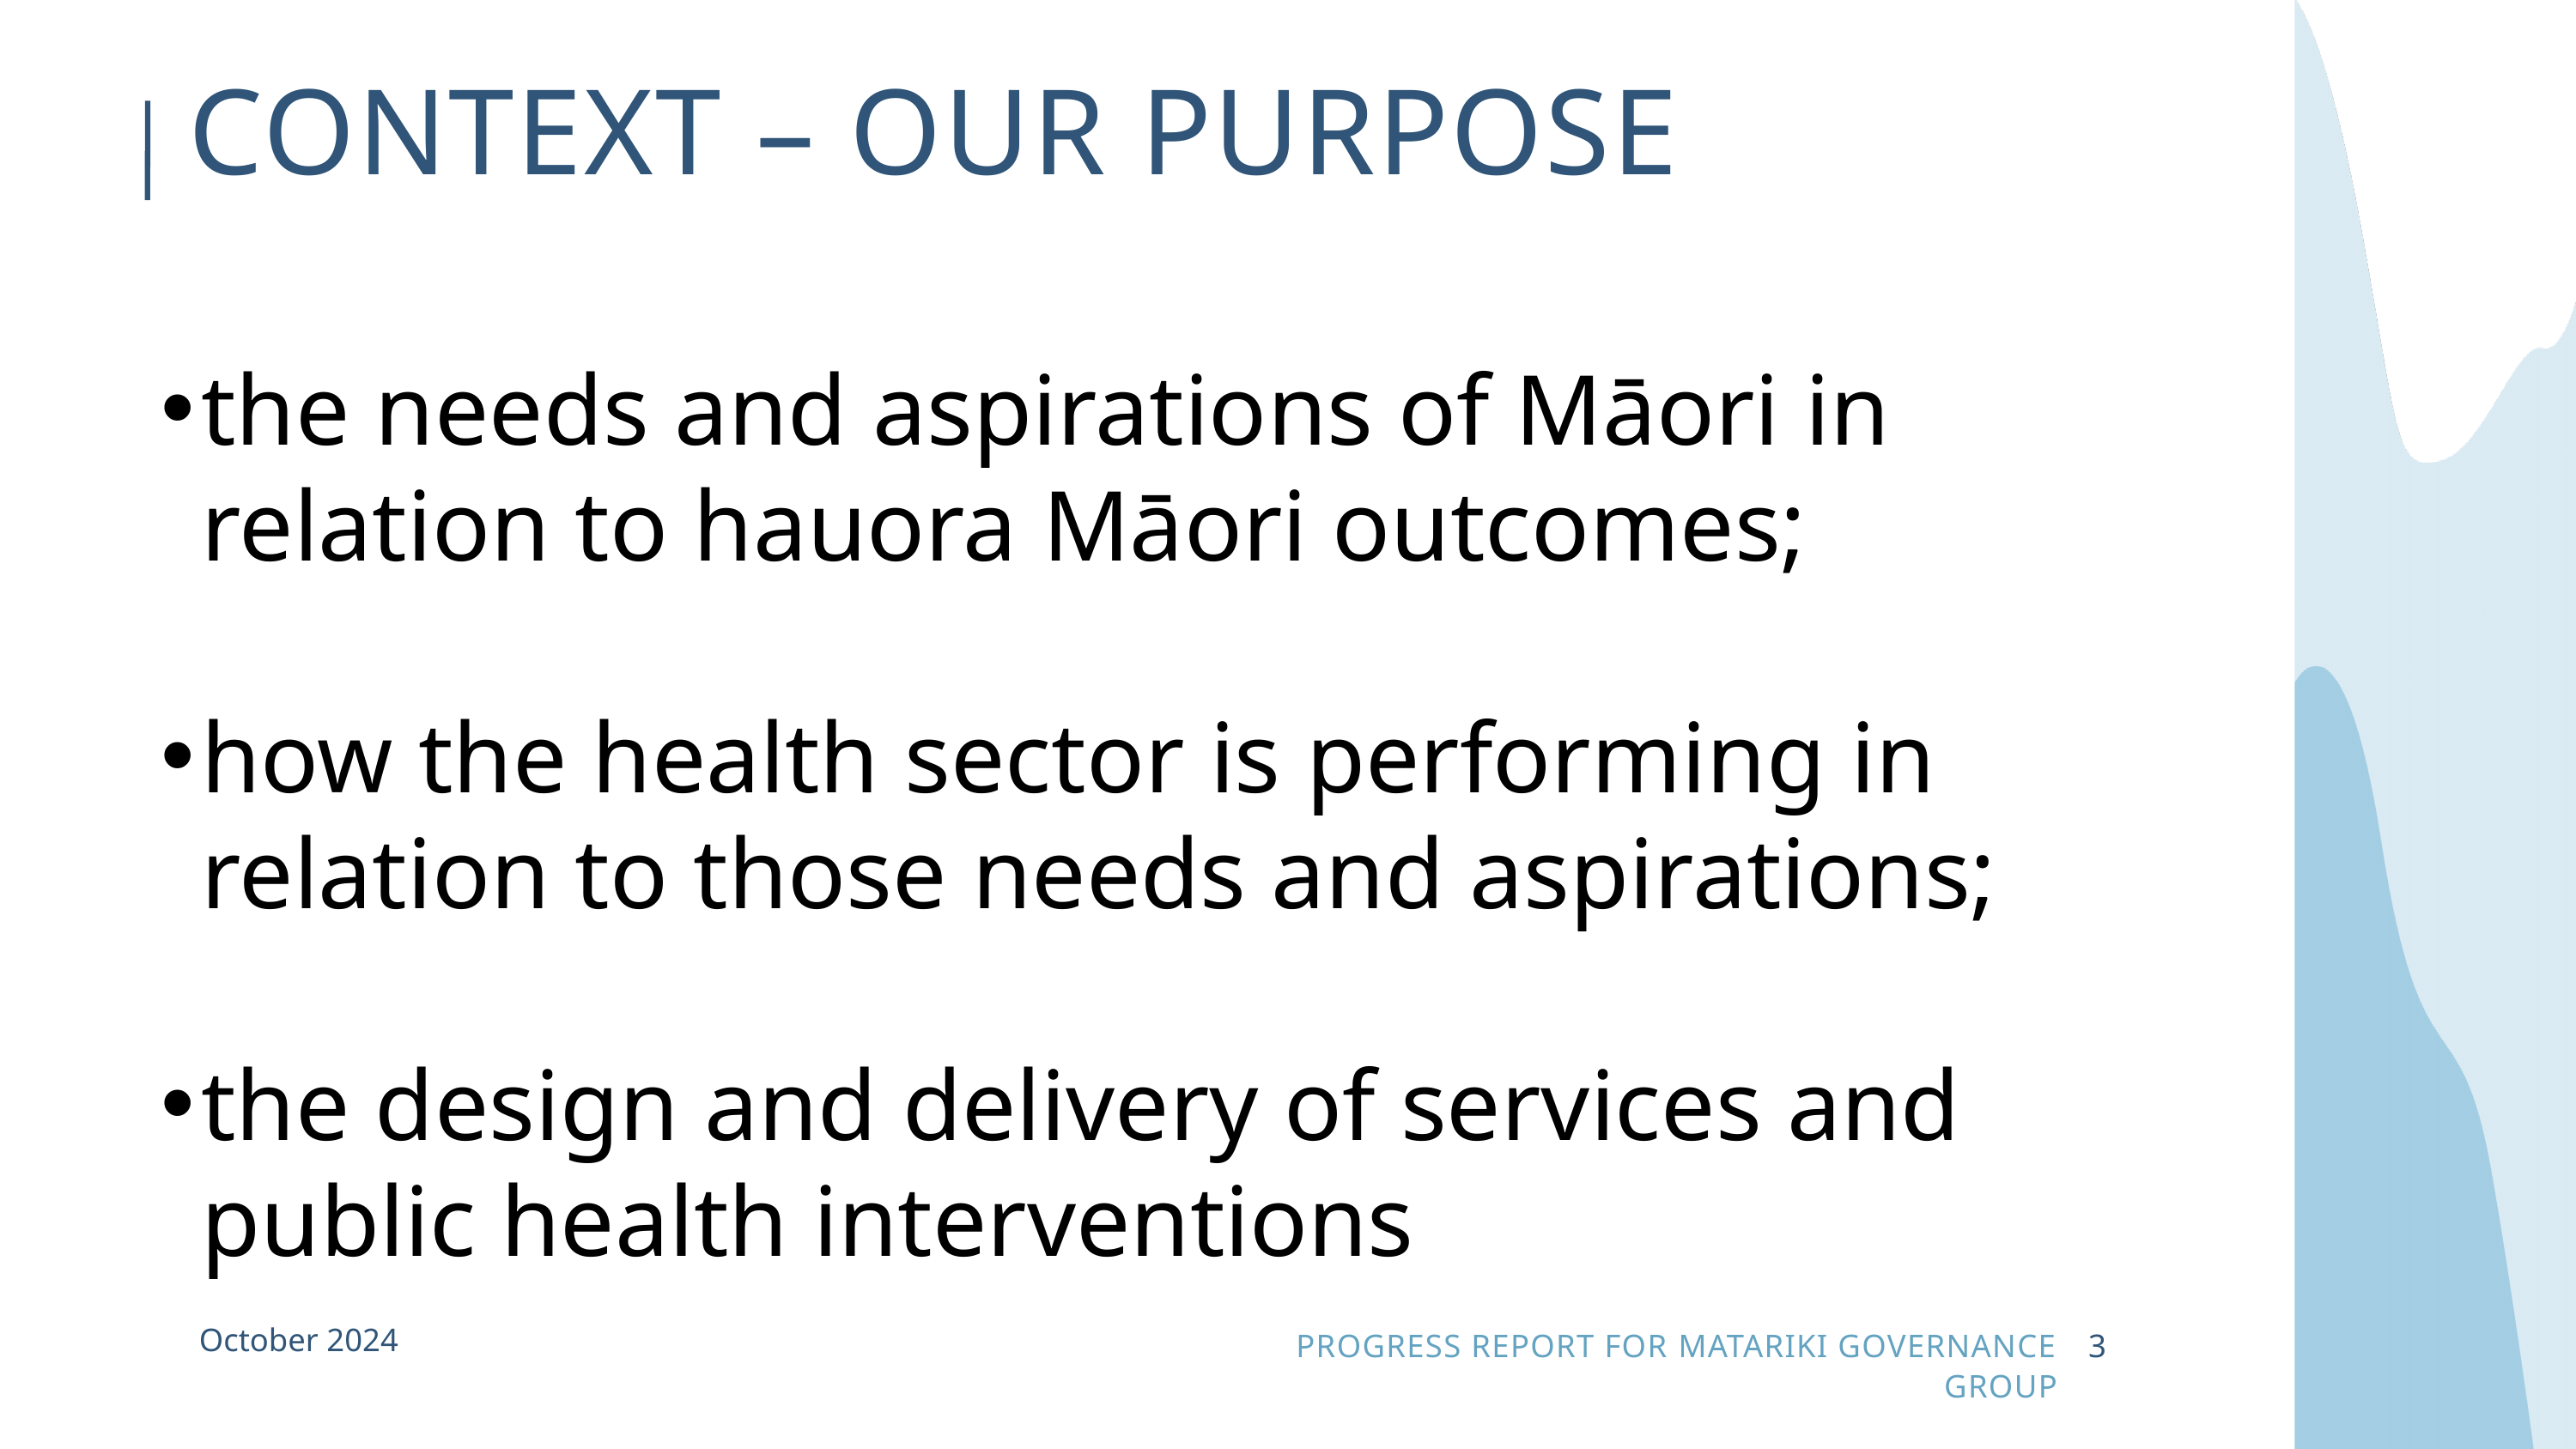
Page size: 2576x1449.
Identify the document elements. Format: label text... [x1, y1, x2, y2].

text_box PROGRESS REPORT FOR MATARIKI GOVERNANCE GROUP [1287, 1324, 2057, 1404]
text_box 3 [2088, 1324, 2124, 1365]
text_box the needs and aspirations of Māori in relation to hauora Māori outcomes; how the health sector is performing in relation to those needs and aspirations; the design and delivery of services and public health interventions [161, 349, 2154, 1276]
text_box CONTEXT – OUR PURPOSE [188, 88, 1846, 199]
text_box [2294, 0, 2576, 1449]
text_box October 2024 [198, 1318, 471, 1358]
